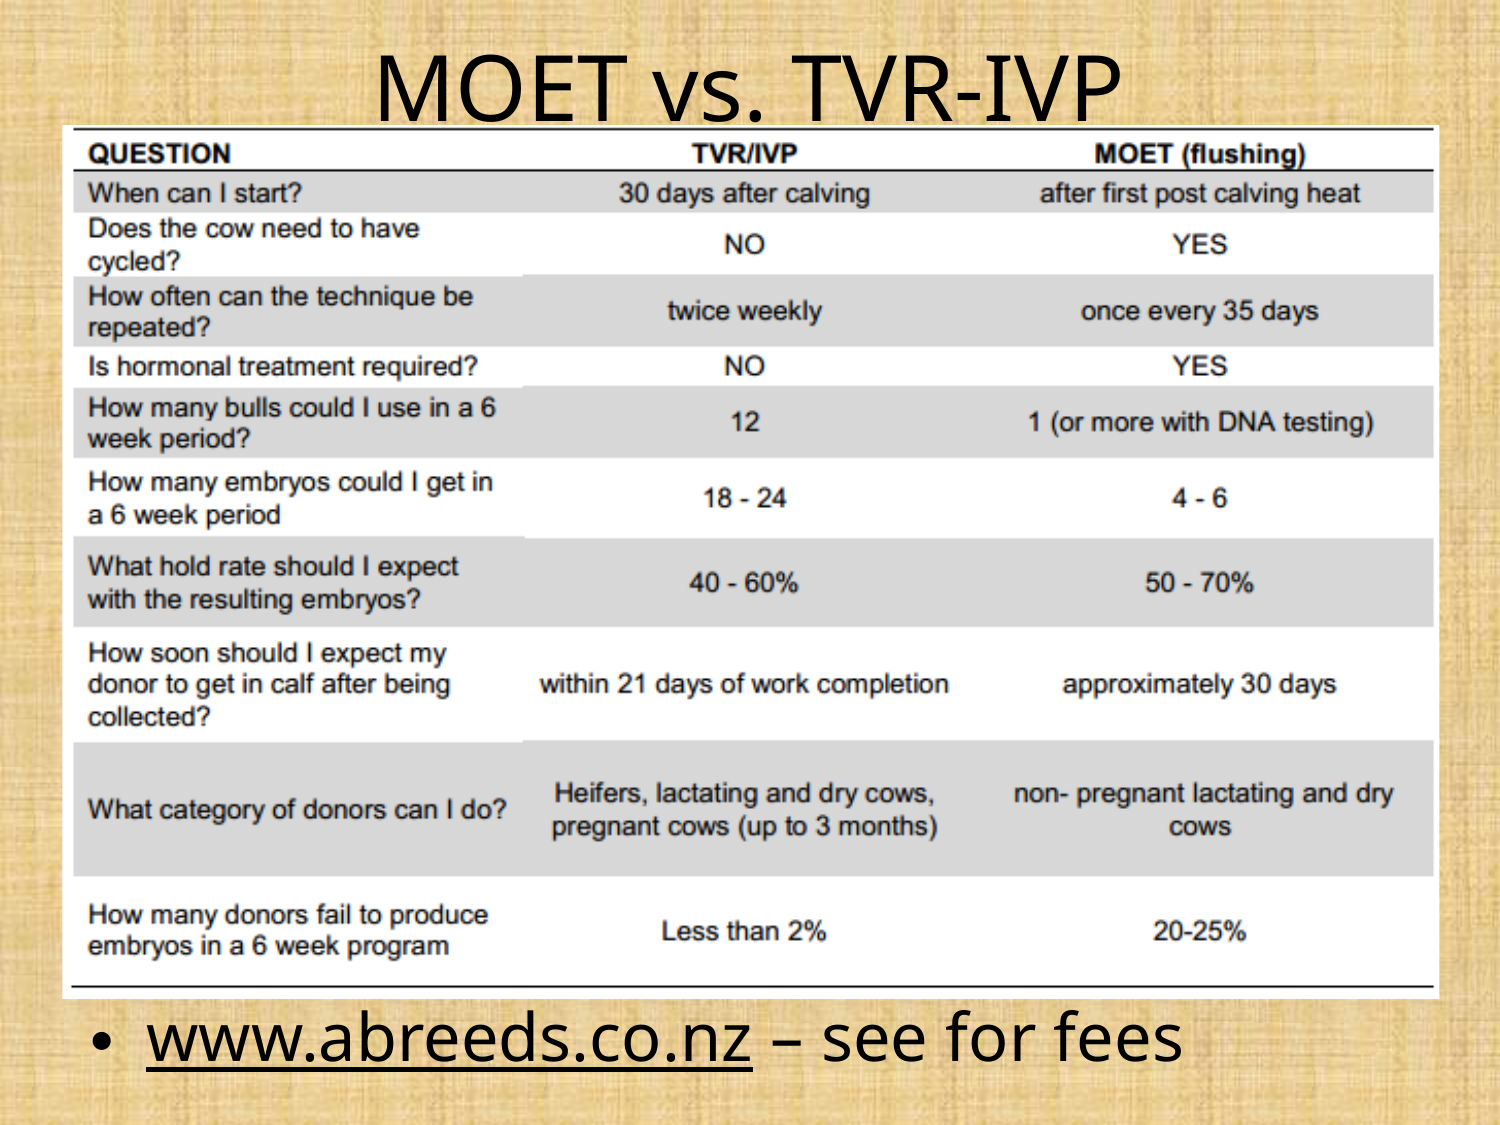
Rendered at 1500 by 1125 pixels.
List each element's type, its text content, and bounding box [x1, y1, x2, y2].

picture [0, 0, 1500, 1125]
list www.abreeds.co.nz – see for fees [75, 1008, 1425, 1093]
title MOET vs. TVR-IVP [73, 0, 1424, 123]
